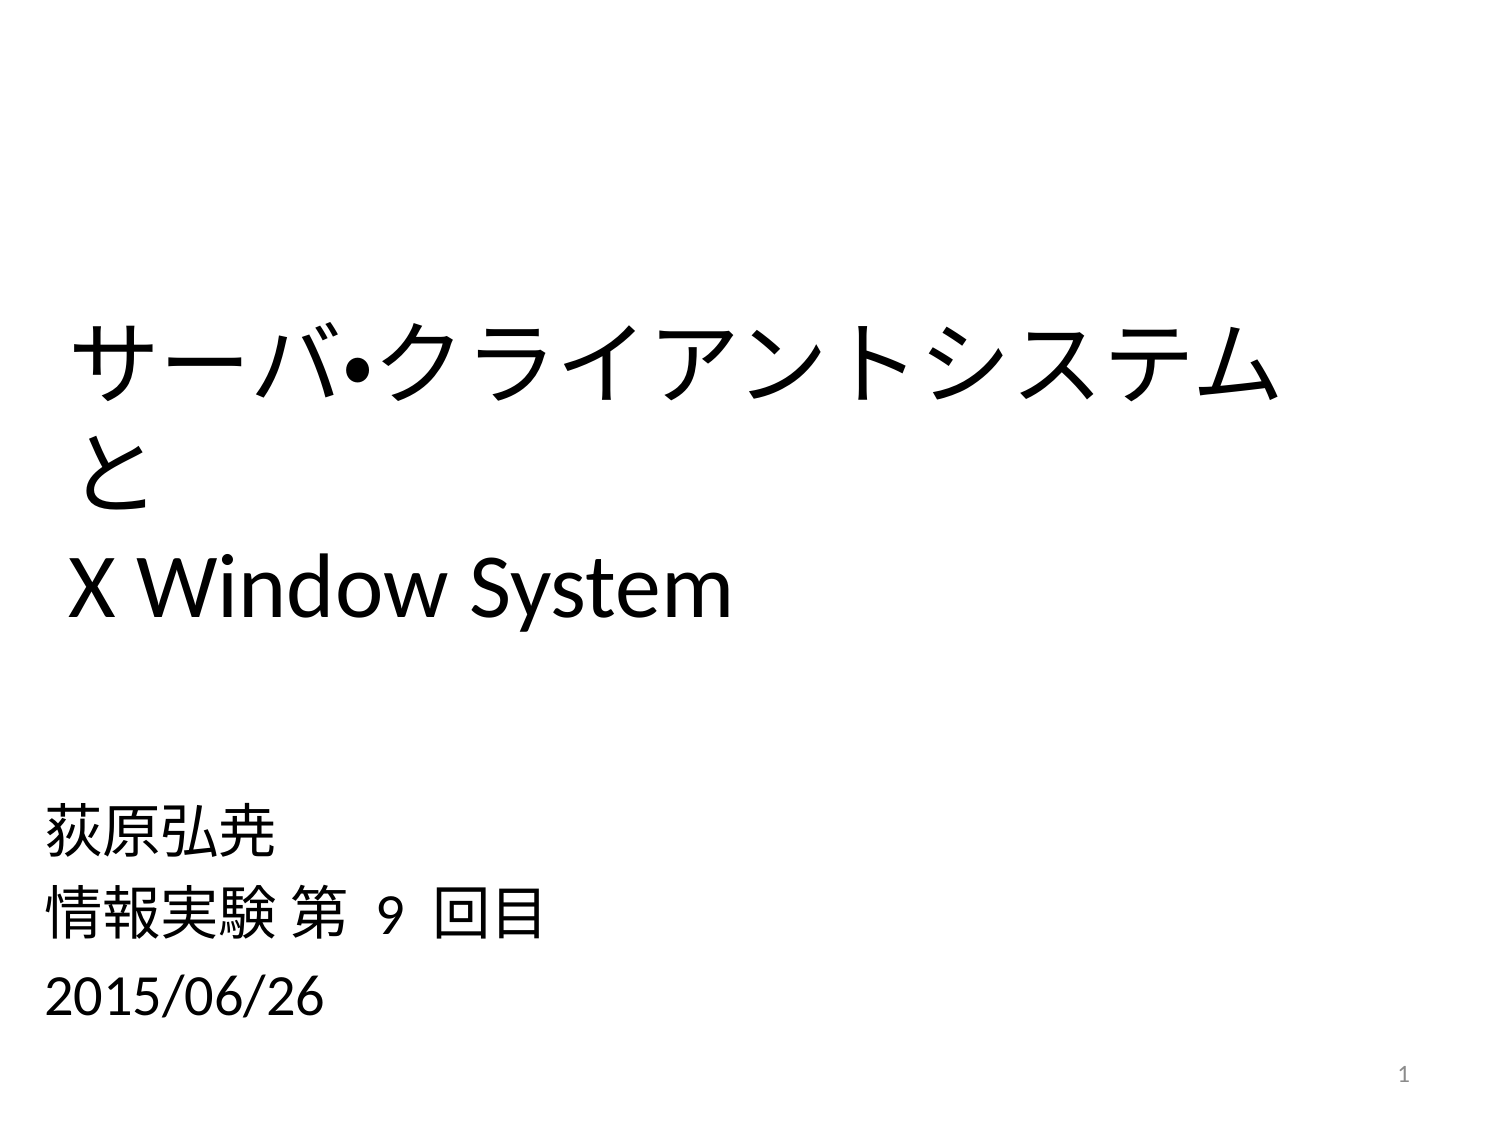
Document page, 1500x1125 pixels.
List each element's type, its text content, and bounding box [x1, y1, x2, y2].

title サーバ・クライアントシステムと X Window System [53, 349, 1329, 591]
slide_number 1 [1074, 1042, 1425, 1103]
subtitle 荻原弘尭 情報実験 第 9 回目 2015/06/26 [29, 786, 1080, 1075]
